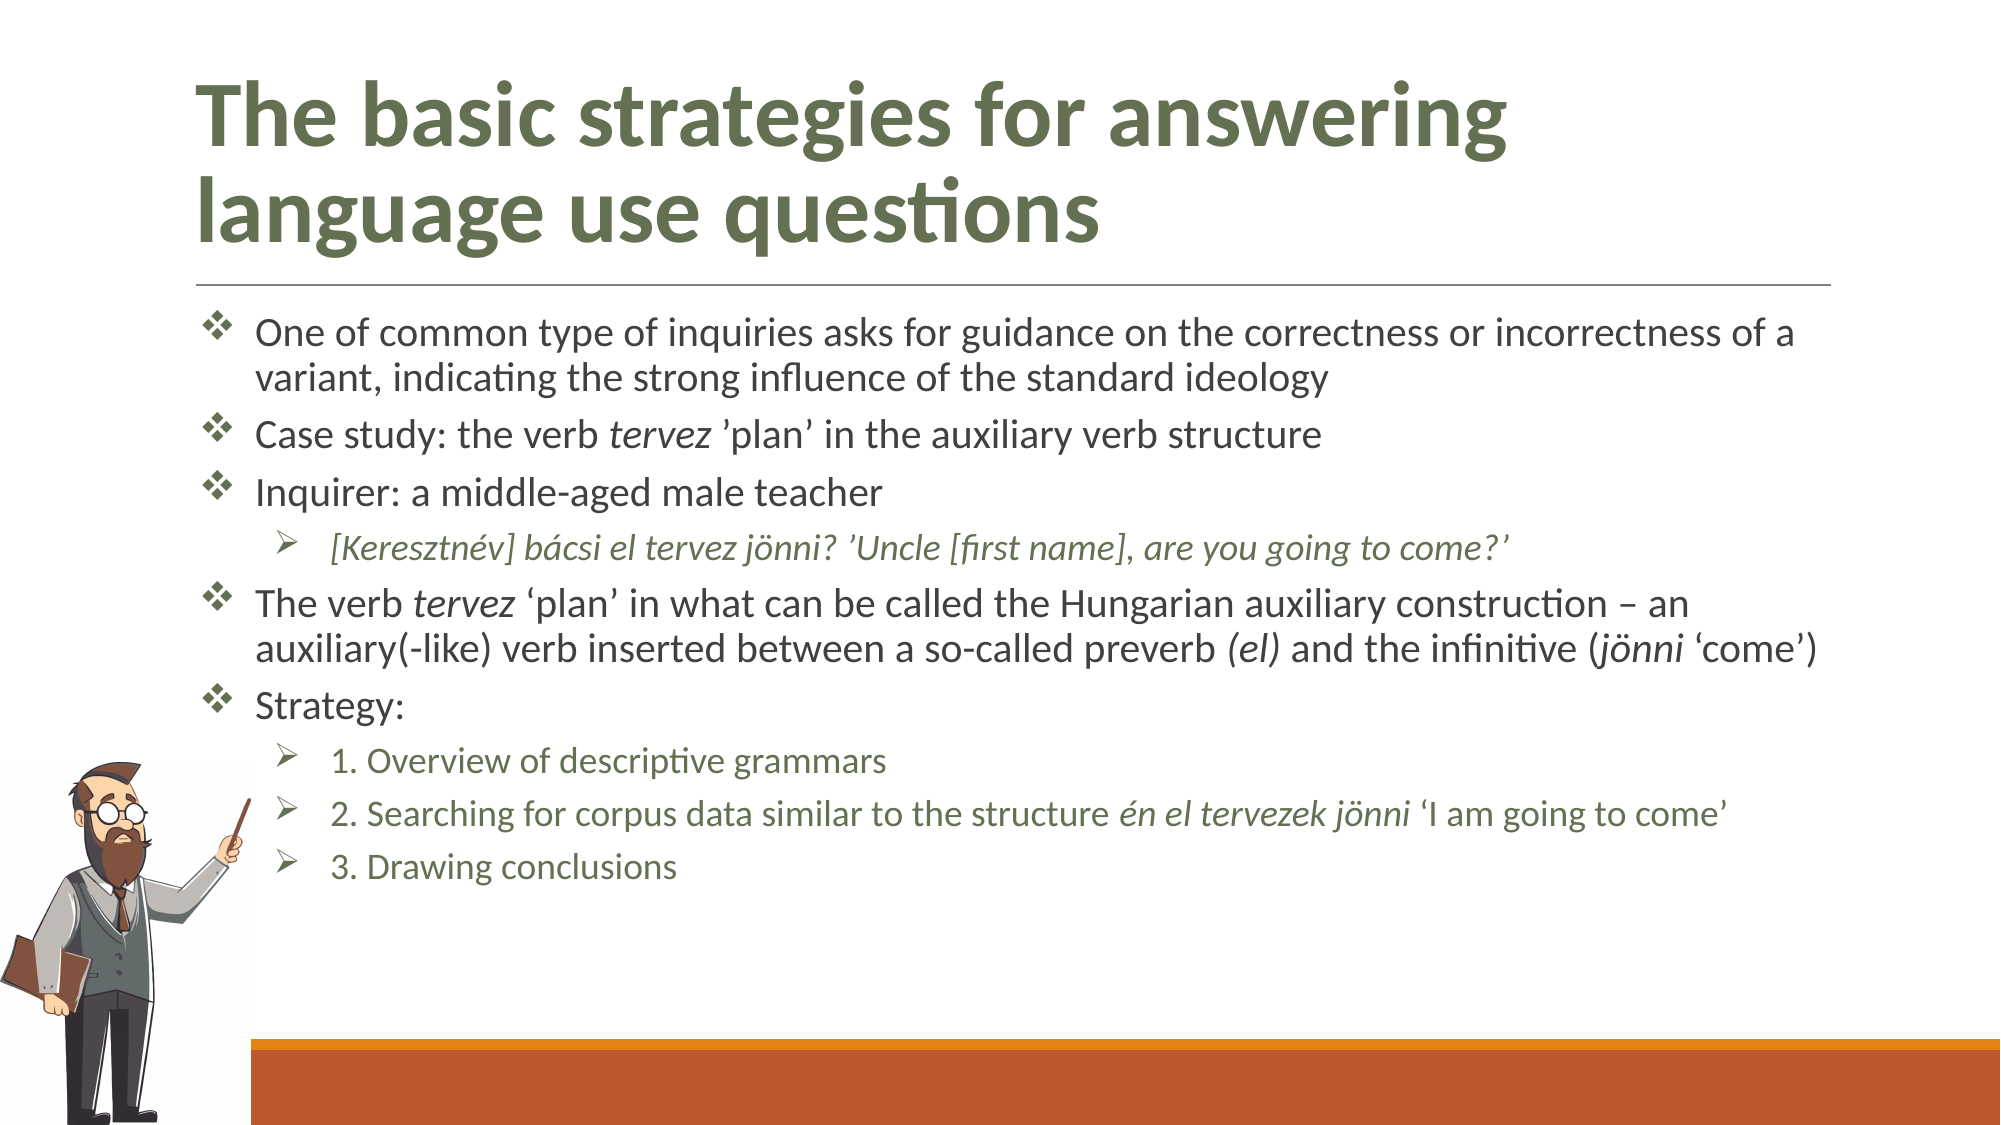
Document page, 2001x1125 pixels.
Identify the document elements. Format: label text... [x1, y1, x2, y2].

list One of common type of inquiries asks for guidance on the correctness or incorrectness of a variant, indicating the strong influence of the standard ideology Case study: the verb tervez ’plan’ in the auxiliary verb structure Inquirer: a middle-aged male teacher [Keresztnév] bácsi el tervez jönni? ’Uncle [first name], are you going to come?’ The verb tervez ‘plan’ in what can be called the Hungarian auxiliary construction – an auxiliary(-like) verb inserted between a so-called preverb (el) and the infinitive (jönni ‘come’) Strategy: 1. Overview of descriptive grammars 2. Searching for corpus data similar to the structure én el tervezek jönni ‘I am going to come’ 3. Drawing conclusions [180, 302, 1830, 963]
title The basic strategies for answering language use questions [180, 47, 1830, 285]
picture [0, 761, 251, 1125]
